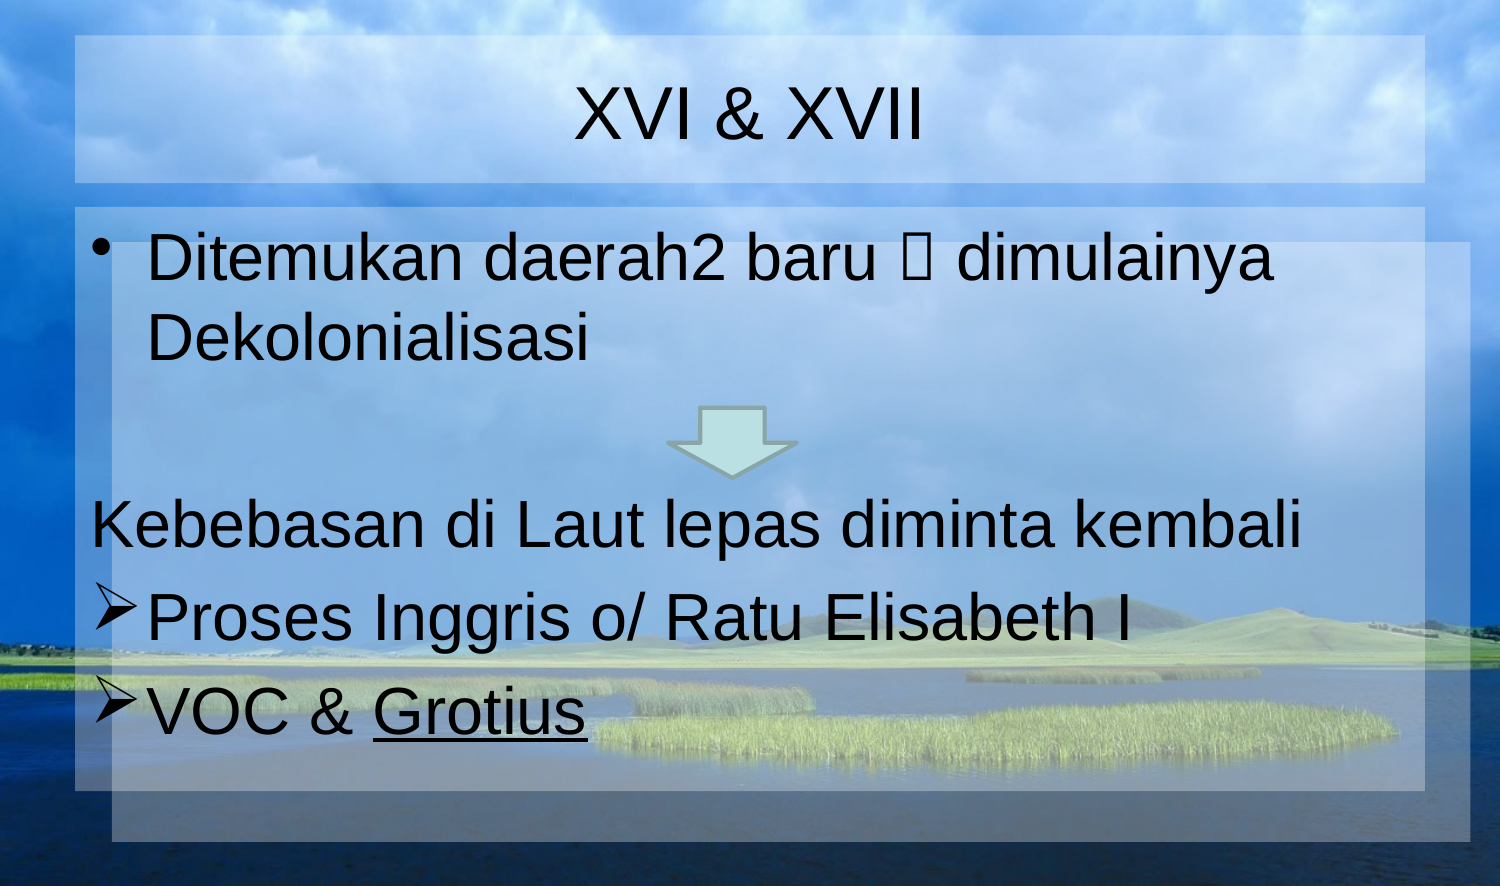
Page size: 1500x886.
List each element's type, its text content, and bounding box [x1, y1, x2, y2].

list Ditemukan daerah2 baru  dimulainya Dekolonialisasi Kebebasan di Laut lepas diminta kembali Proses Inggris o/ Ratu Elisabeth I VOC & Grotius [74, 206, 1426, 792]
title XVI & XVII [74, 35, 1426, 184]
text_box [665, 405, 799, 480]
picture [0, 0, 1500, 886]
